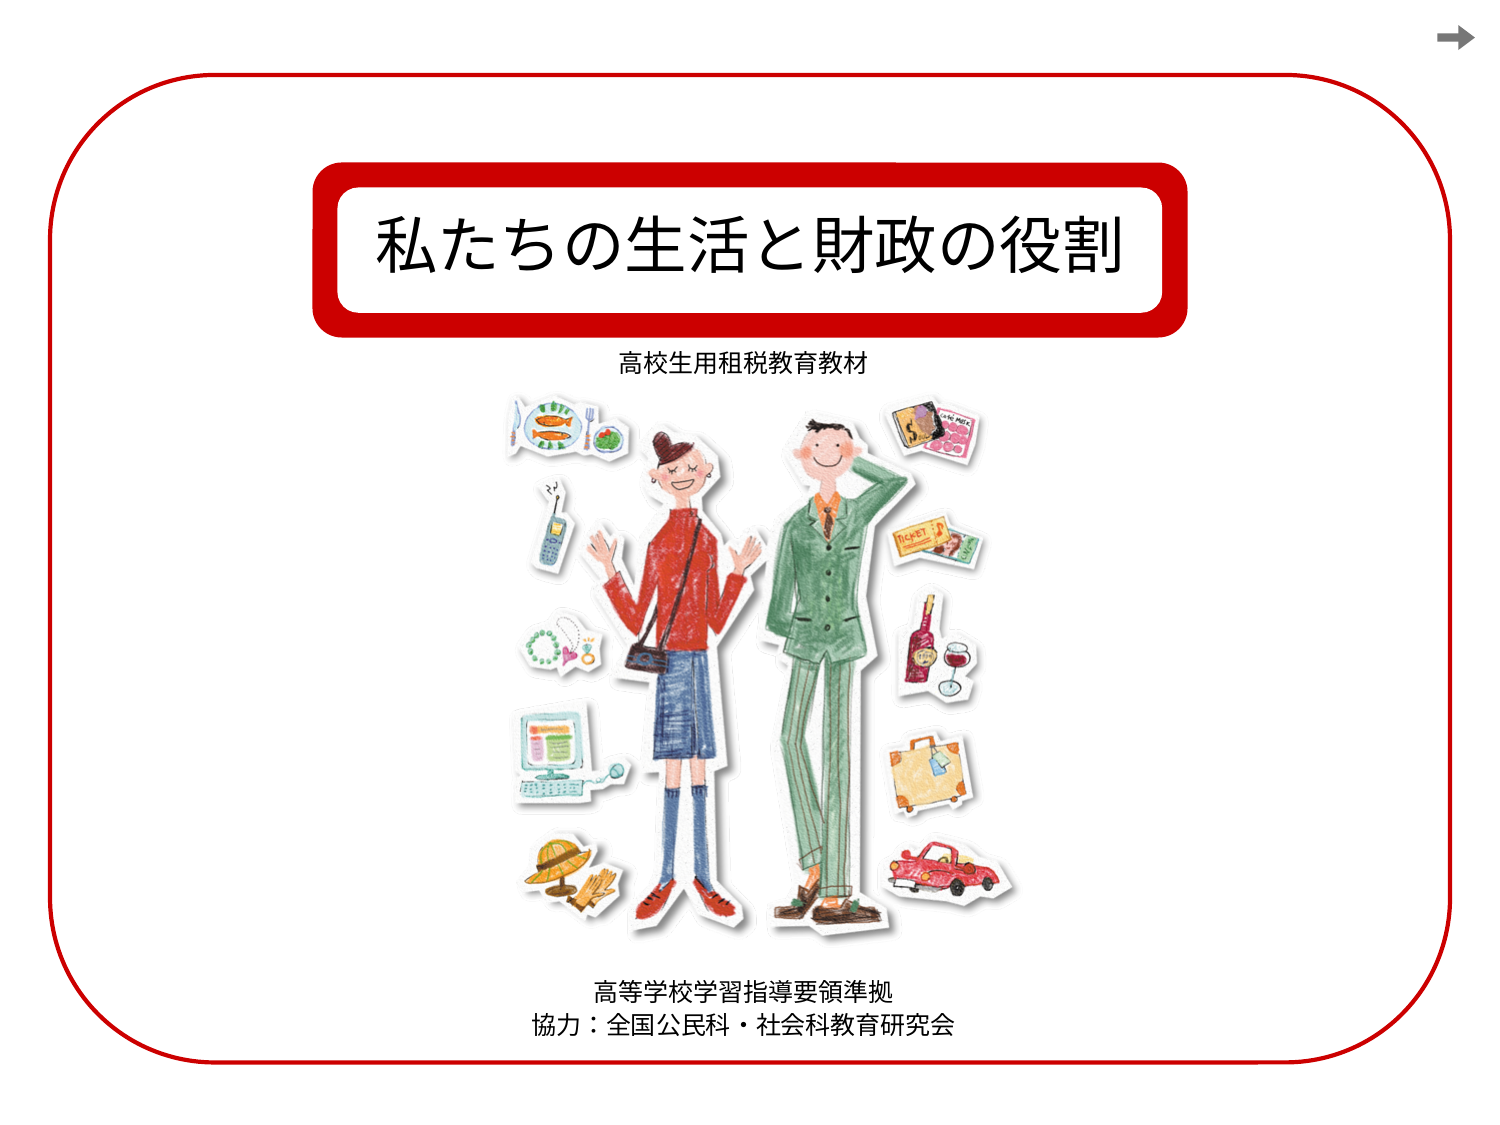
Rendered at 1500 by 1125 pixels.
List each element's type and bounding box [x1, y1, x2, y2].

picture [459, 373, 1041, 962]
text_box [50, 74, 1451, 1063]
text_box [1437, 31, 1475, 44]
